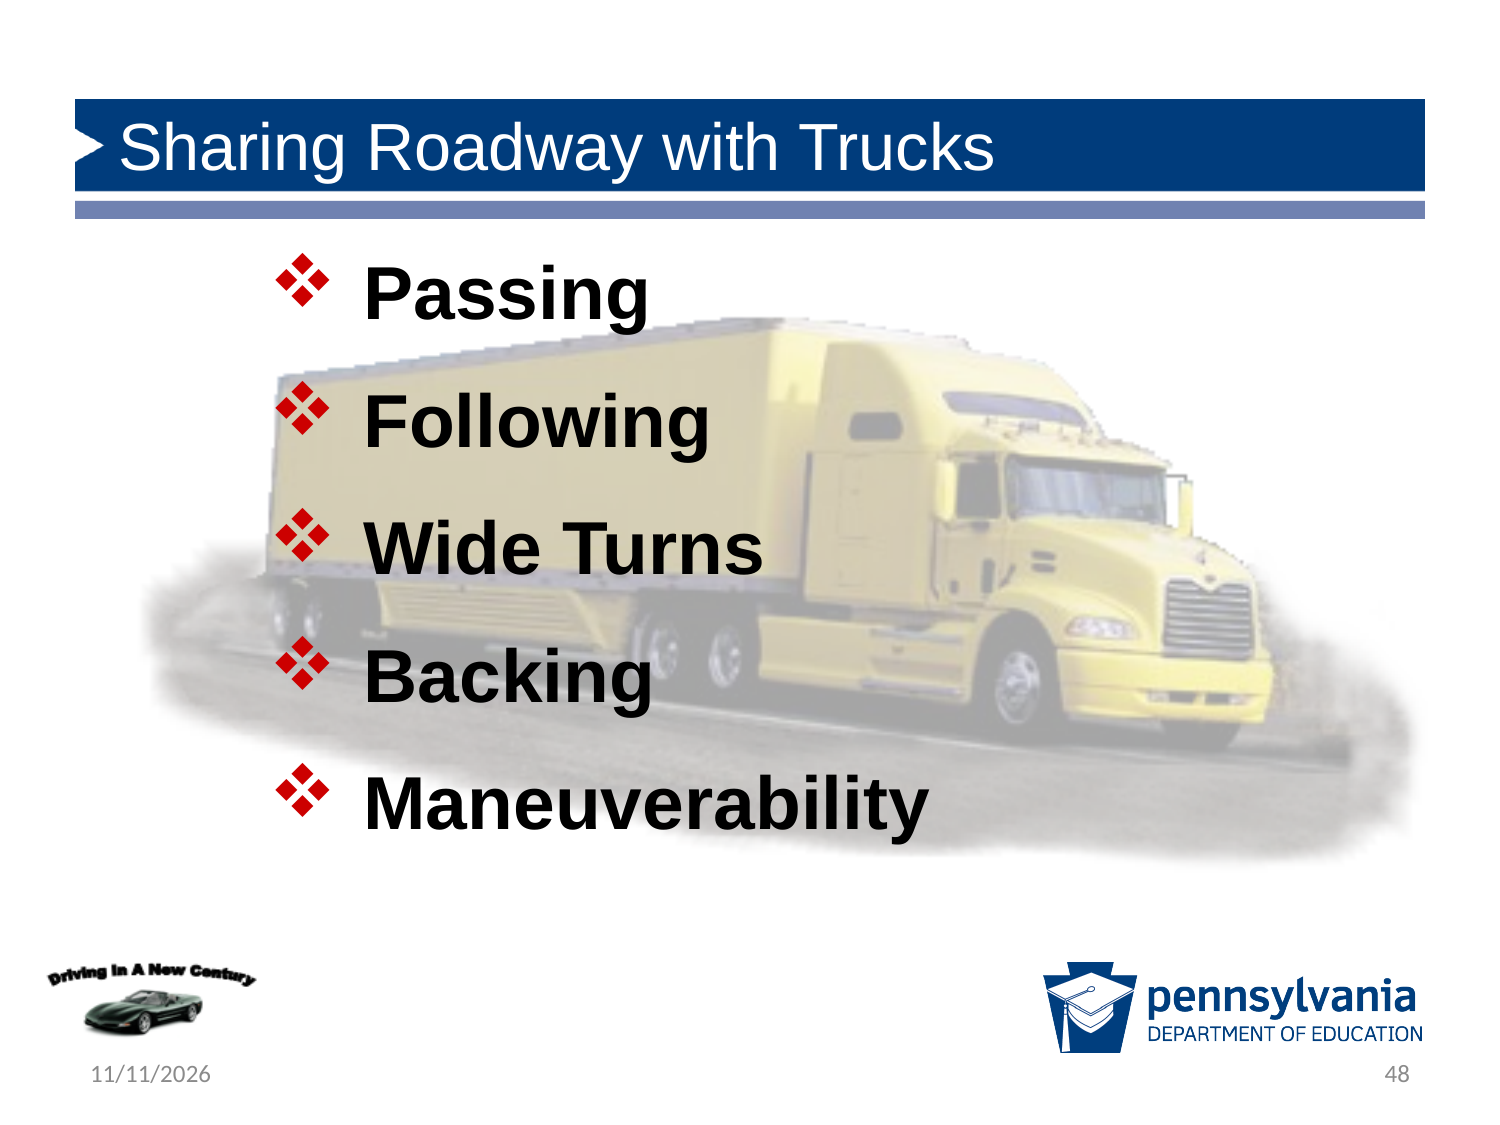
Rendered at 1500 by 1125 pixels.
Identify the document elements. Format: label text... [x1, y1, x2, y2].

picture [1043, 962, 1422, 1053]
text_box Passing Following Wide Turns Backing Maneuverability [255, 237, 1218, 285]
picture [37, 948, 263, 1043]
picture [124, 286, 1449, 885]
title Sharing Roadway with Trucks [75, 50, 1425, 238]
slide_number 48 [1074, 1042, 1425, 1103]
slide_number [75, 1042, 425, 1103]
